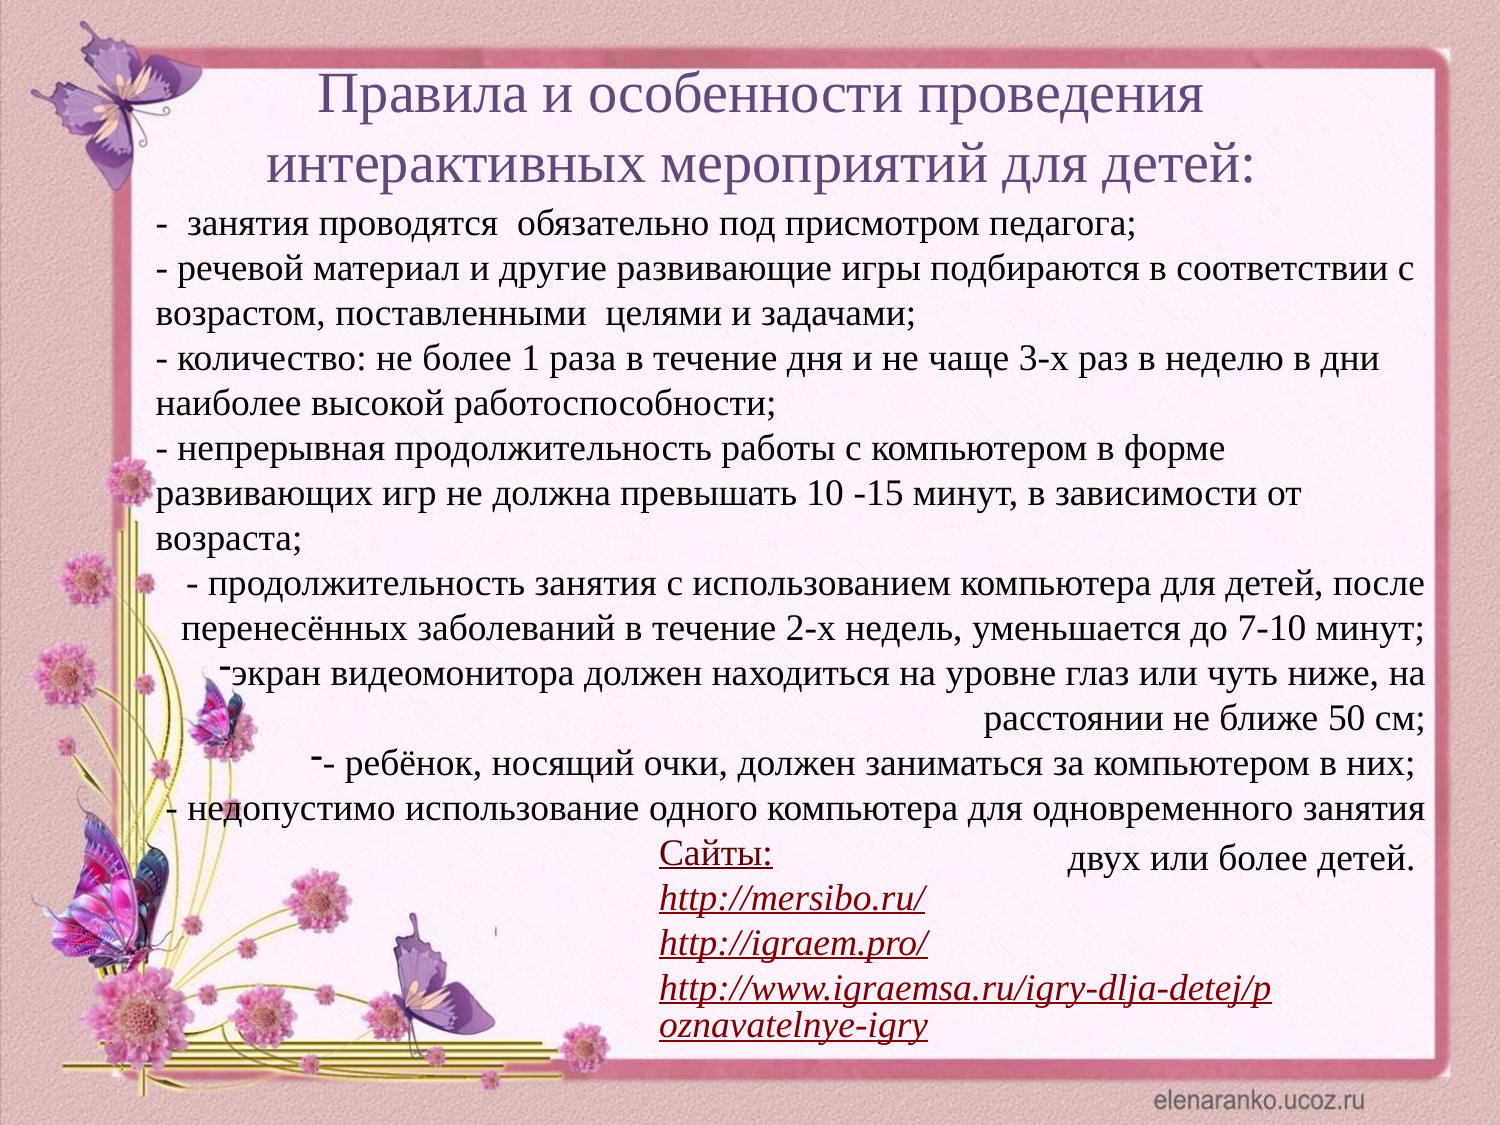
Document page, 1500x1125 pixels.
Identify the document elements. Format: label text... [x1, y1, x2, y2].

text_box Правила и особенности проведения интерактивных мероприятий для детей: [199, 46, 1325, 190]
picture [0, 0, 1500, 1125]
text_box Сайты: http://mersibo.ru/ http://igraem.pro/ http://www.igraemsa.ru/igry-dlja-detej/poznavatelnye-igry [644, 886, 1289, 1015]
text_box - занятия проводятся обязательно под присмотром педагога; - речевой материал и другие развивающие игры подбираются в соответствии с возрастом, поставленными целями и задачами; - количество: не более 1 раза в течение дня и не чаще 3-х раз в неделю в дни наиболее высокой работоспособности; - непрерывная продолжительность работы с компьютером в форме развивающих игр не должна превышать 10 -15 минут, в зависимости от возраста; - продолжительность занятия с использованием компьютера для детей, после перенесённых заболеваний в течение 2-х недель, уменьшается до 7-10 минут; экран видеомонитора должен находиться на уровне глаз или чуть ниже, на расстоянии не ближе 50 см; - ребёнок, носящий очки, должен заниматься за компьютером в них; - недопустимо использование одного компьютера для одновременного занятия двух или более детей. [140, 190, 1442, 886]
